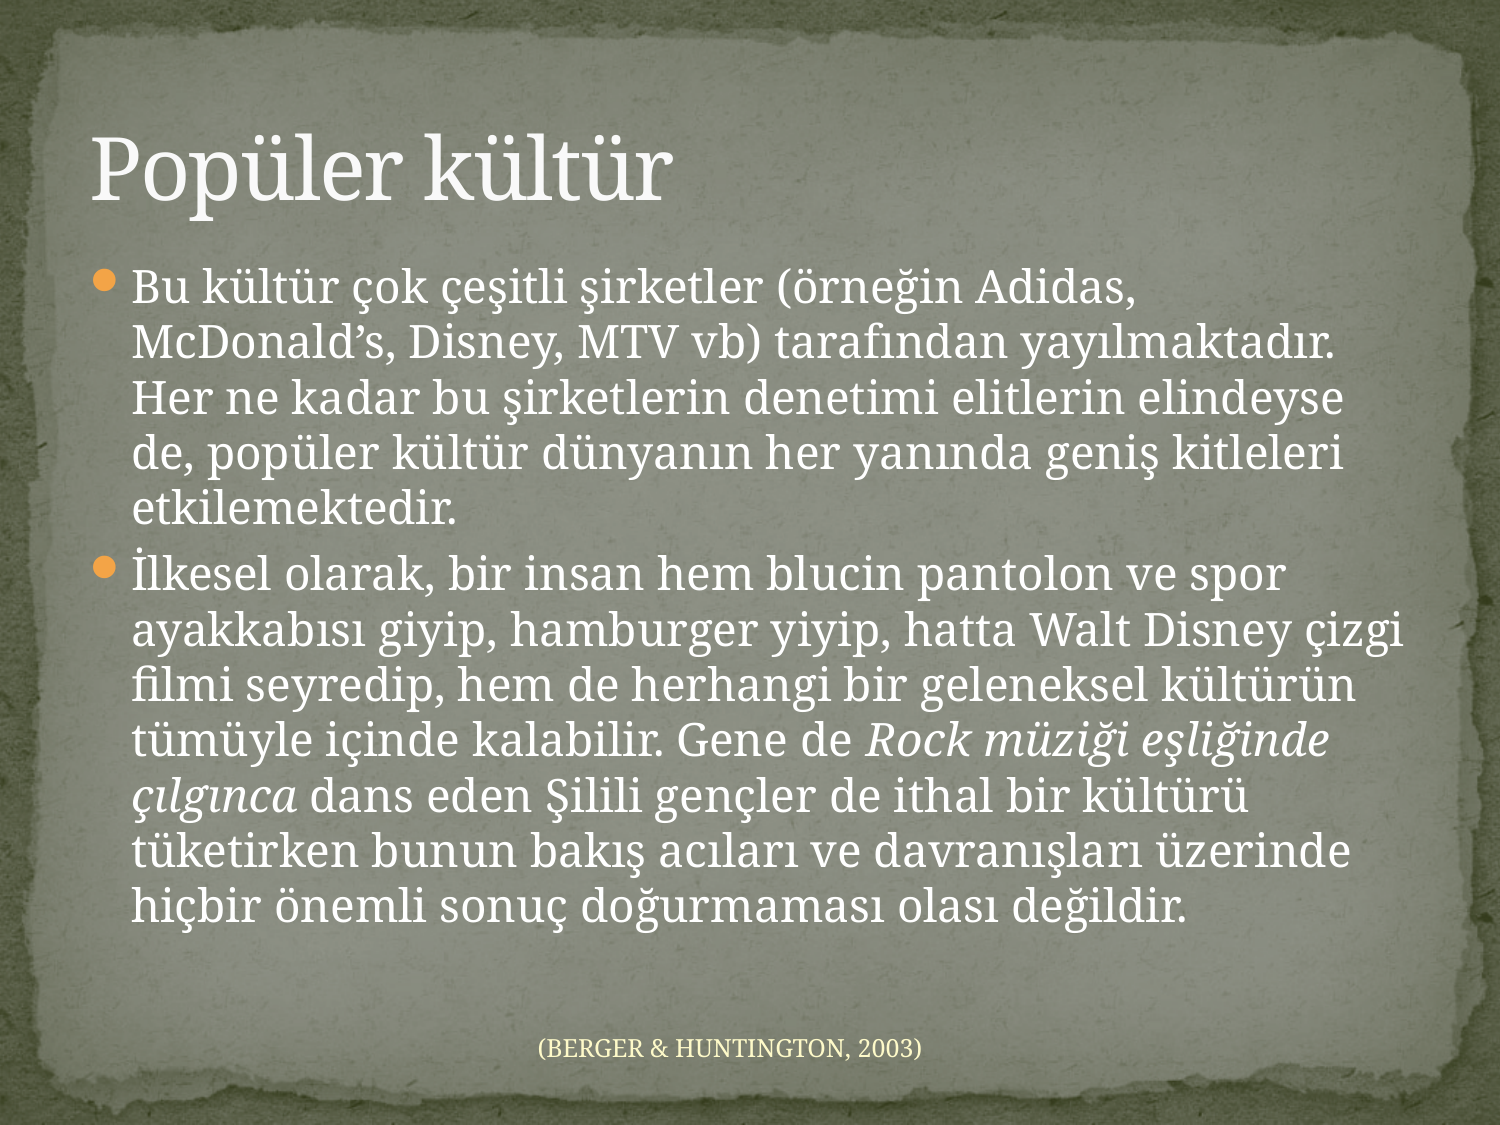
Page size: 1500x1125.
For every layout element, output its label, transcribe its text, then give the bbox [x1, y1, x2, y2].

list Bu kültür çok çeşitli şirketler (örneğin Adidas, McDonald’s, Disney, MTV vb) tarafından yayılmaktadır. Her ne kadar bu şirketlerin denetimi elitlerin elindeyse de, popüler kültür dünyanın her yanında geniş kitleleri etkilemektedir. İlkesel olarak, bir insan hem blucin pantolon ve spor ayakkabısı giyip, hamburger yiyip, hatta Walt Disney çizgi filmi seyredip, hem de herhangi bir geleneksel kültürün tümüyle içinde kalabilir. Gene de Rock müziği eşliğinde çılgınca dans eden Şilili gençler de ithal bir kültürü tüketirken bunun bakış acıları ve davranışları üzerinde hiçbir önemli sonuç doğurmaması olası değildir. [75, 249, 1425, 1000]
footer (BERGER & HUNTINGTON, 2003) [350, 1017, 938, 1081]
title Popüler kültür [74, 24, 1425, 225]
